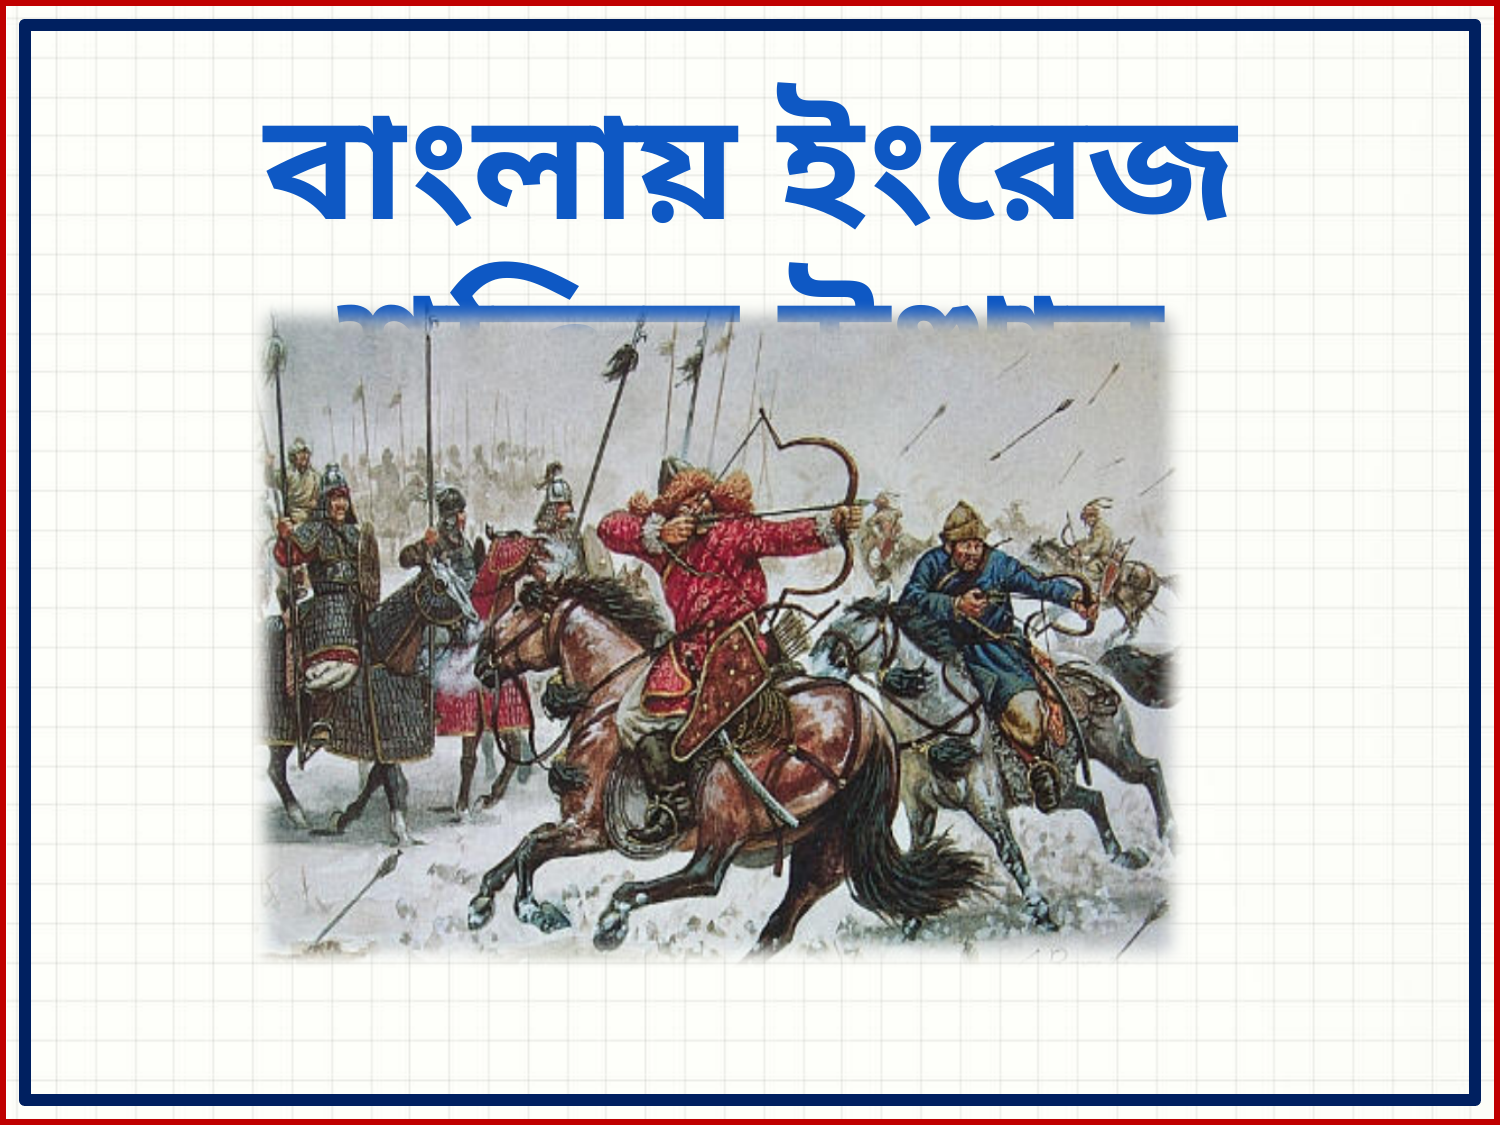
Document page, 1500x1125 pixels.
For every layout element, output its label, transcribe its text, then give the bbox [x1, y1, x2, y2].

picture [7, 6, 1494, 1119]
text_box বাংলায় ইংরেজ শক্তির উত্থান [56, 62, 1438, 461]
